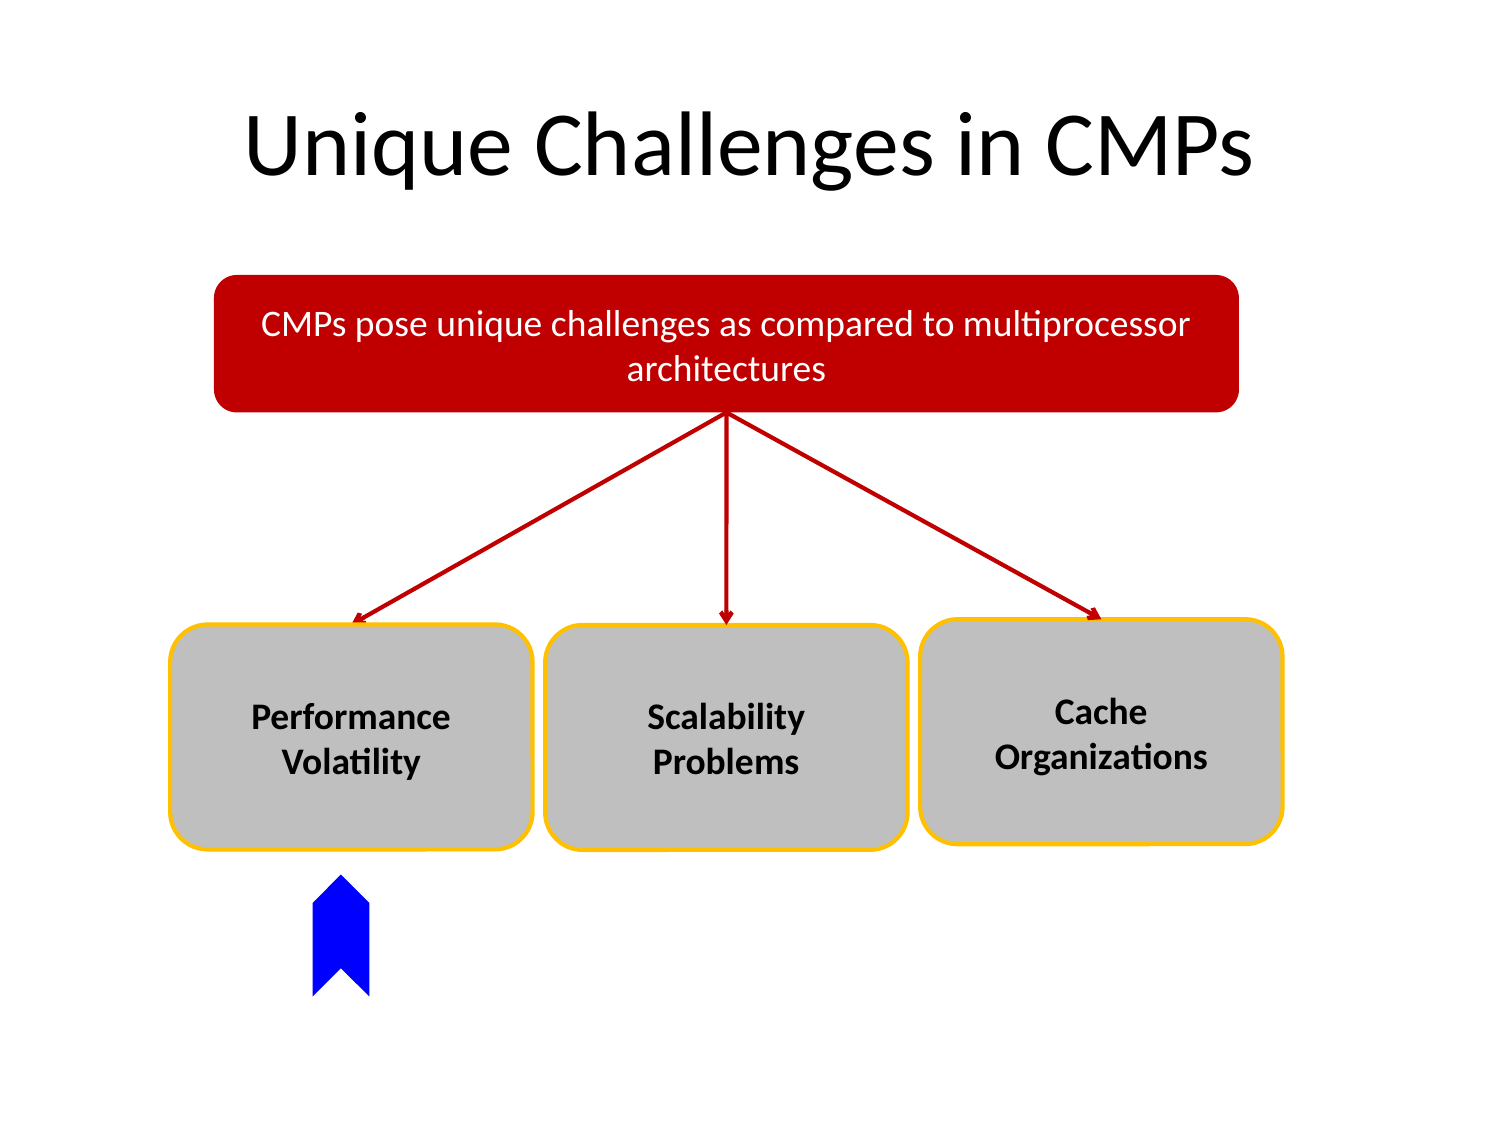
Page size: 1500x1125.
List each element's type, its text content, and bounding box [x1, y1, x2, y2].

title Unique Challenges in CMPs [75, 45, 1425, 233]
text_box CMPs pose unique challenges as compared to multiprocessor architectures [211, 272, 1242, 415]
list [62, 237, 1488, 1100]
text_box [310, 872, 372, 999]
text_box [351, 412, 723, 625]
text_box Performance Volatility [168, 622, 535, 852]
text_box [726, 412, 1102, 620]
text_box Scalability Problems [543, 629, 910, 853]
text_box Cache Organizations [918, 617, 1285, 847]
